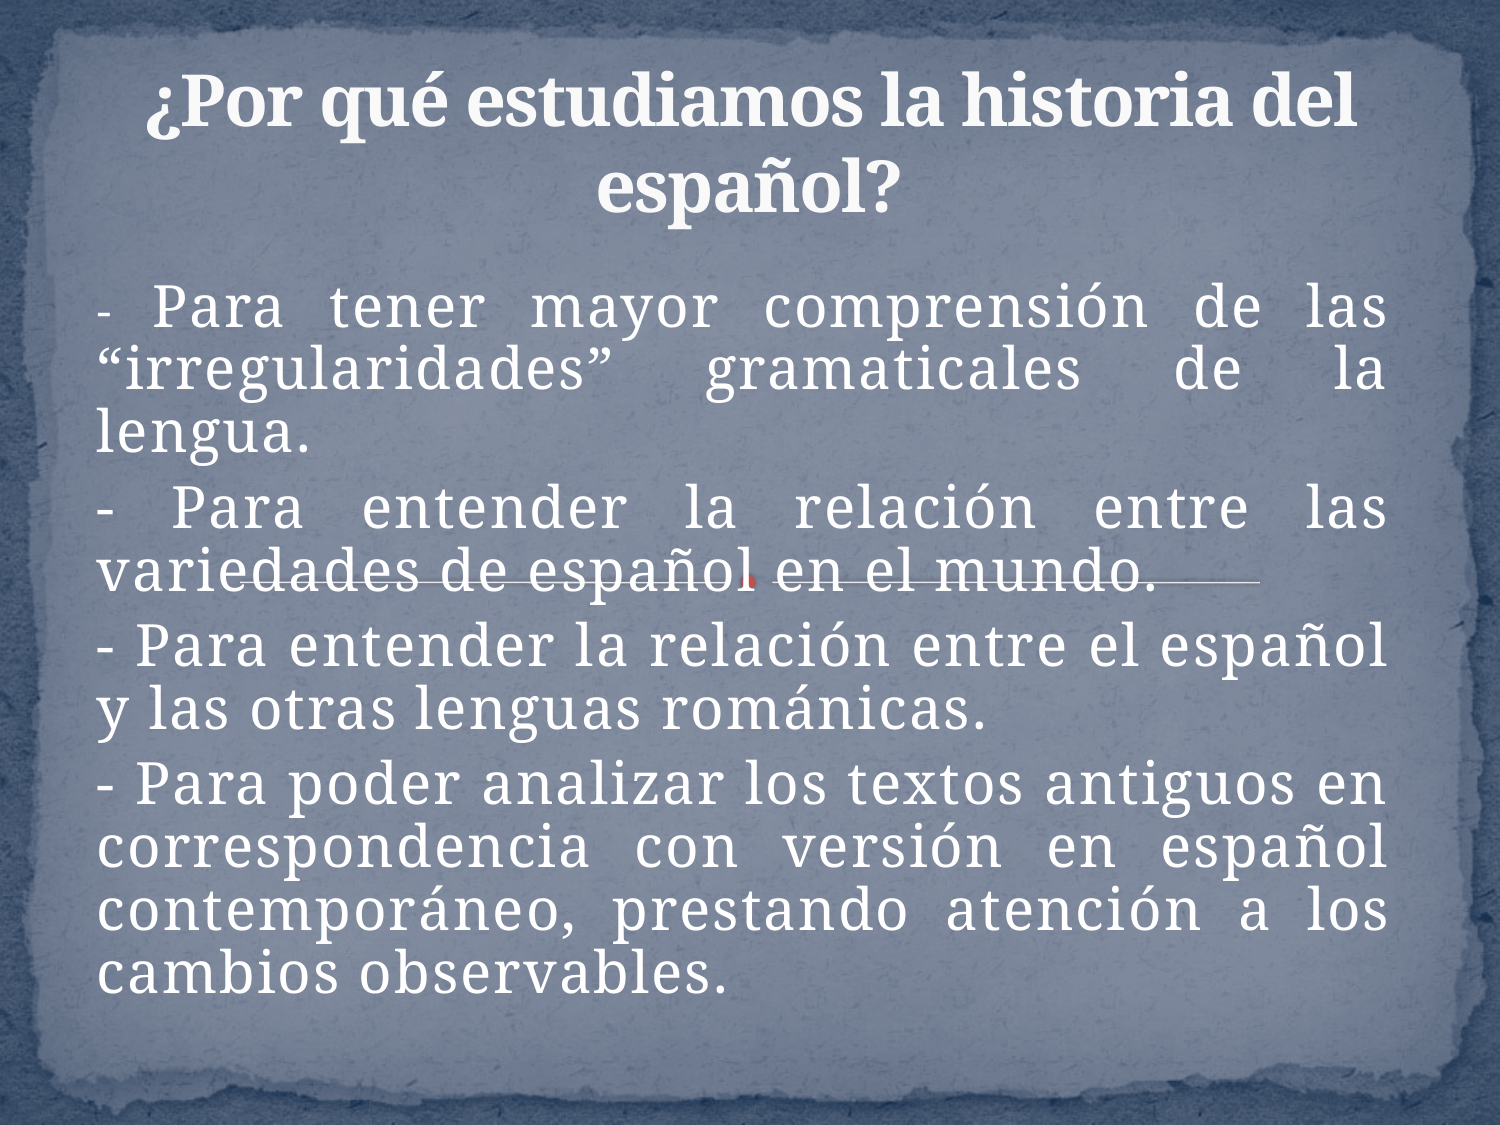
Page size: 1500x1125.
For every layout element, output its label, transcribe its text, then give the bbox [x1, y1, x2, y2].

title ¿Por qué estudiamos la historia del español? [112, 46, 1388, 235]
subtitle - Para tener mayor comprensión de las “irregularidades” gramaticales de la lengua. - Para entender la relación entre las variedades de español en el mundo. - Para entender la relación entre el español y las otras lenguas románicas. - Para poder analizar los textos antiguos en correspondencia con versión en español contemporáneo, prestando atención a los cambios observables. [82, 269, 1407, 1032]
